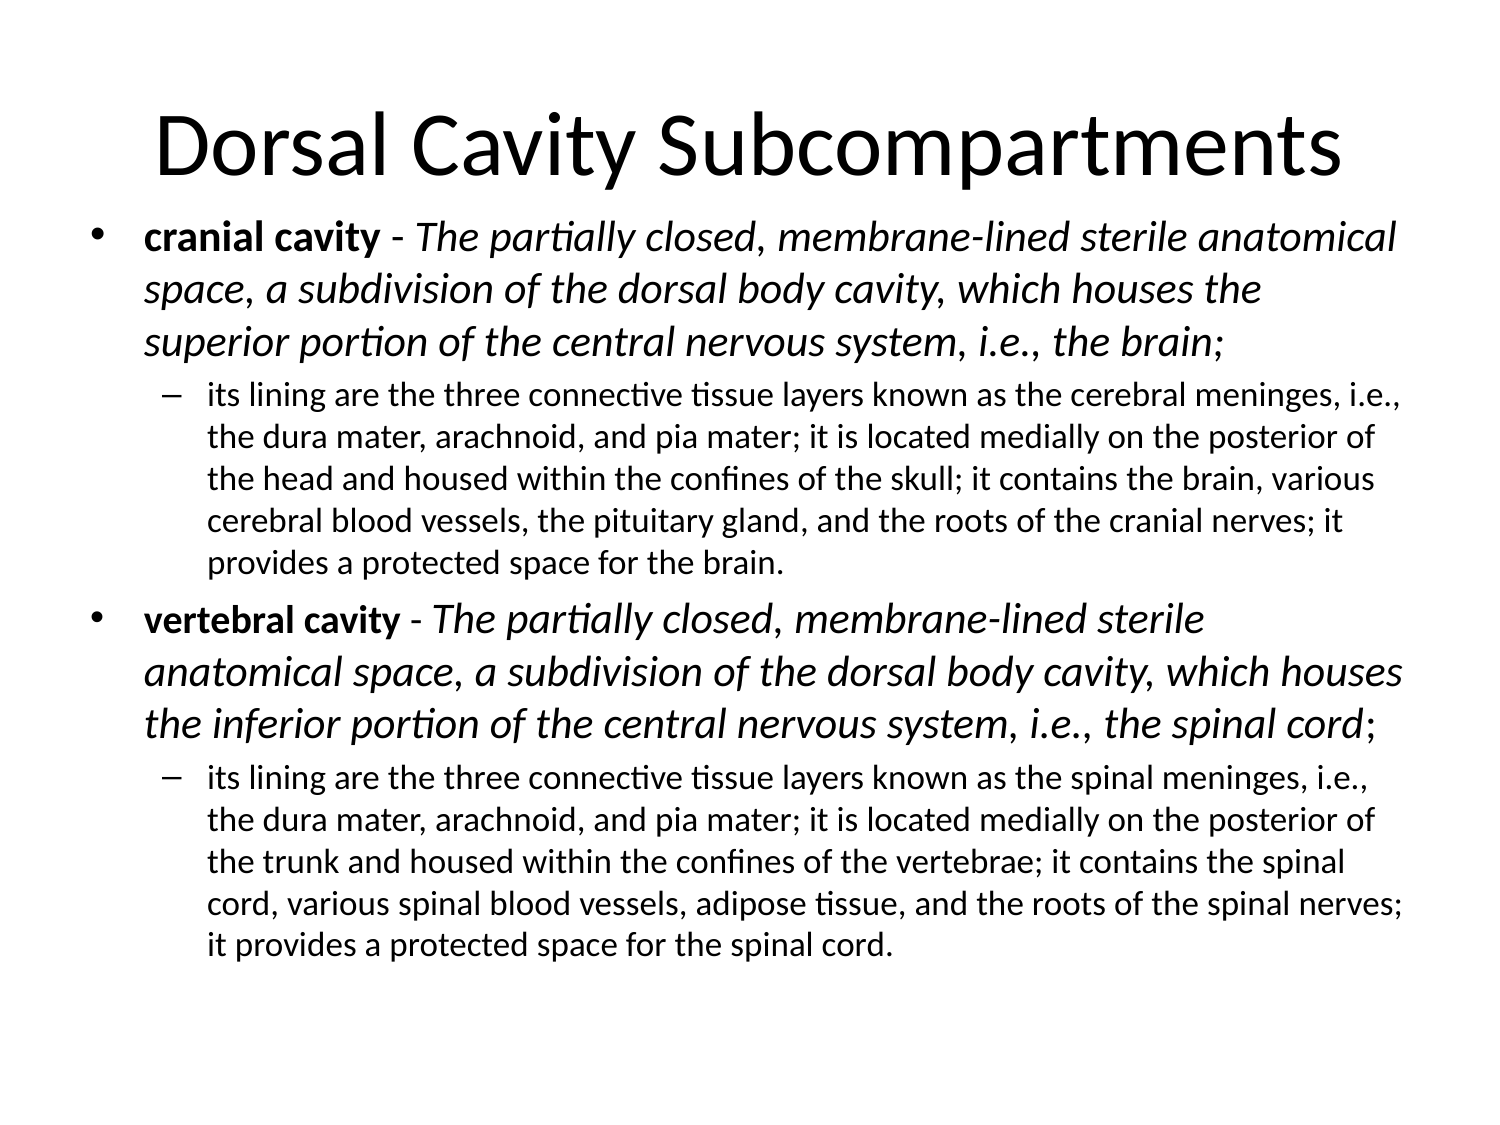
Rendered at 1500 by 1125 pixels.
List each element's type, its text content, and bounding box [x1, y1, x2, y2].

list cranial cavity - The partially closed, membrane-lined sterile anatomical space, a subdivision of the dorsal body cavity, which houses the superior portion of the central nervous system, i.e., the brain; its lining are the three connective tissue layers known as the cerebral meninges, i.e., the dura mater, arachnoid, and pia mater; it is located medially on the posterior of the head and housed within the confines of the skull; it contains the brain, various cerebral blood vessels, the pituitary gland, and the roots of the cranial nerves; it provides a protected space for the brain. vertebral cavity - The partially closed, membrane-lined sterile anatomical space, a subdivision of the dorsal body cavity, which houses the inferior portion of the central nervous system, i.e., the spinal cord; its lining are the three connective tissue layers known as the spinal meninges, i.e., the dura mater, arachnoid, and pia mater; it is located medially on the posterior of the trunk and housed within the confines of the vertebrae; it contains the spinal cord, various spinal blood vessels, adipose tissue, and the roots of the spinal nerves; it provides a protected space for the spinal cord. [75, 200, 1425, 1005]
title Dorsal Cavity Subcompartments [75, 45, 1425, 200]
